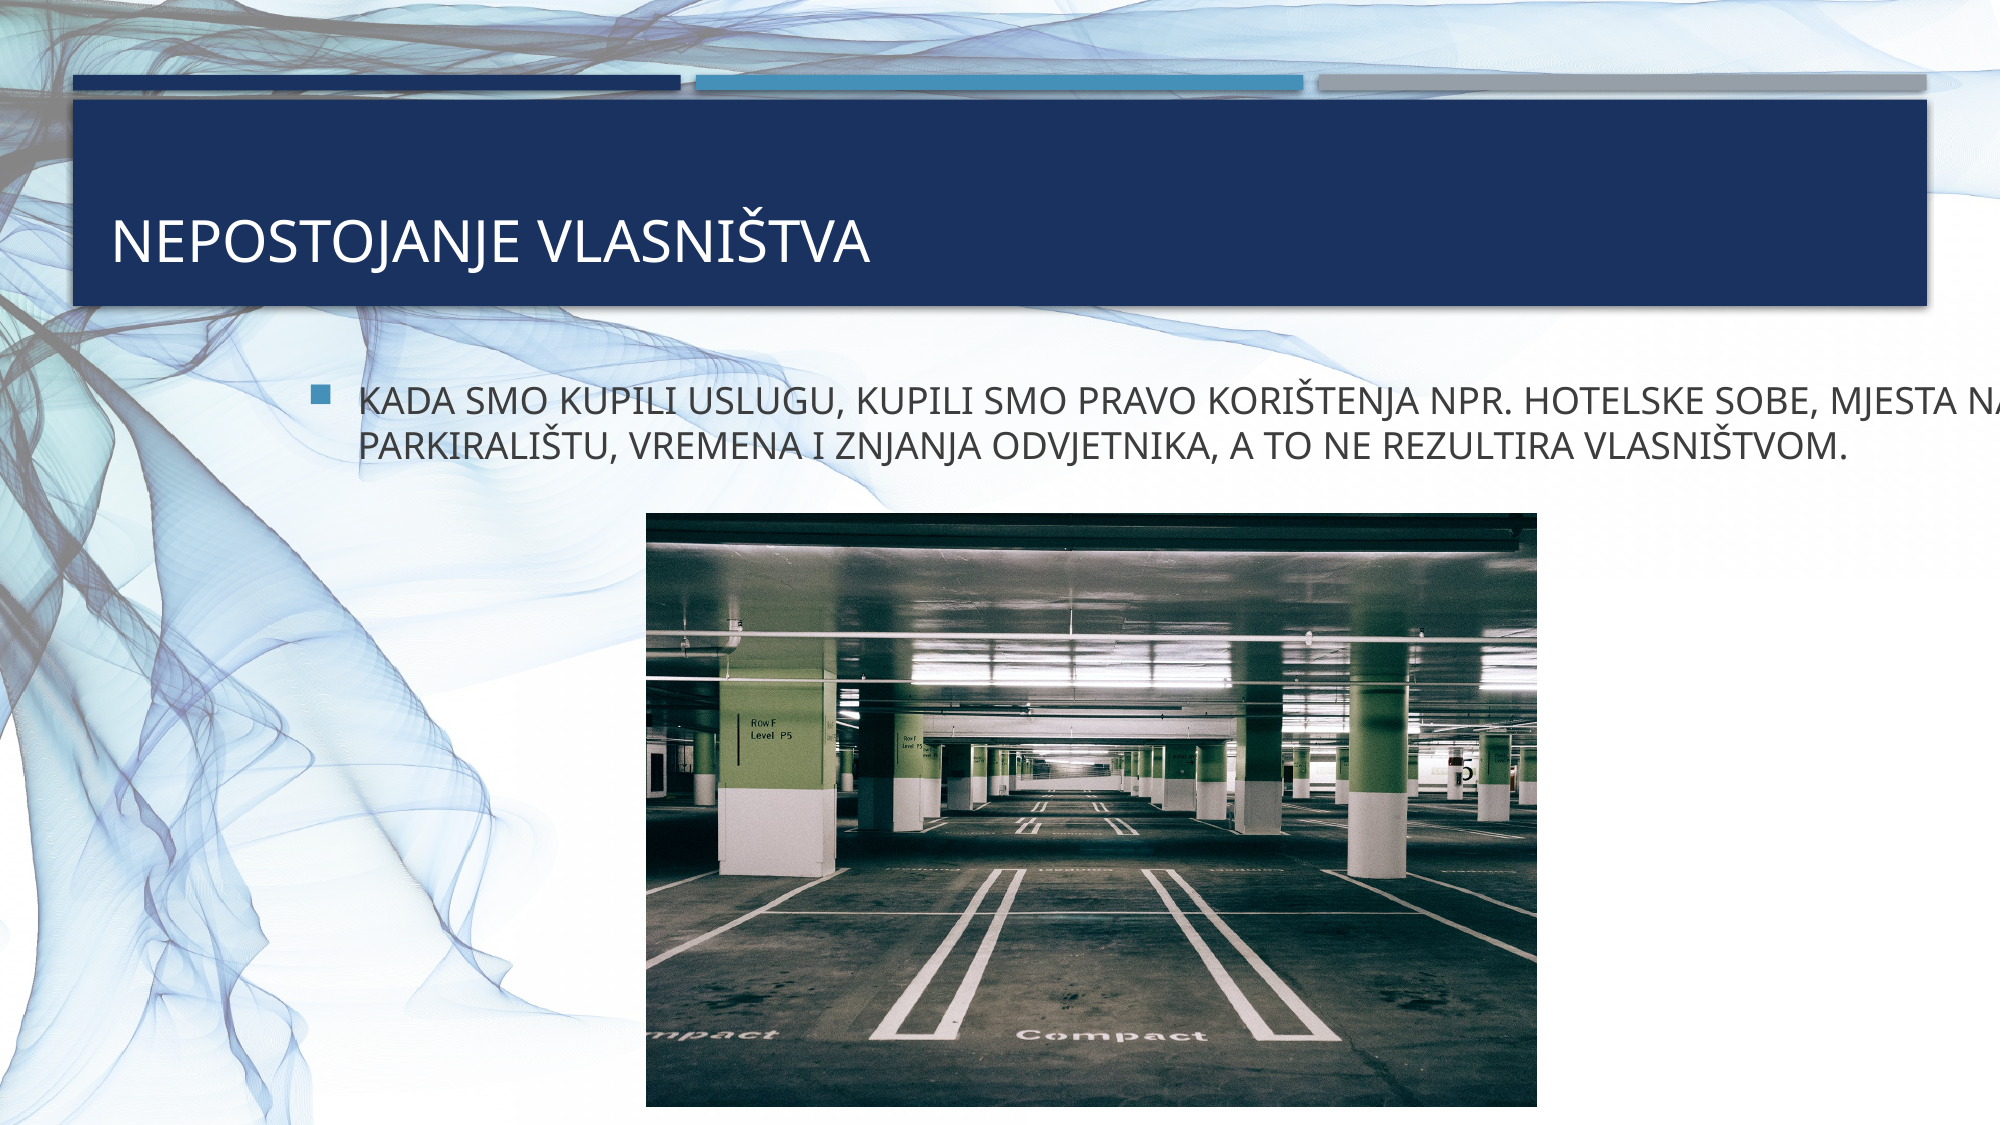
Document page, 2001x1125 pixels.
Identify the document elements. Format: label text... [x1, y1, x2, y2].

title NEPOSTOJANJE VLASNIŠTVA [95, 119, 1905, 282]
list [646, 512, 1537, 1107]
list KADA SMO KUPILI USLUGU, KUPILI SMO PRAVO KORIŠTENJA NPR. HOTELSKE SOBE, MJESTA NA PARKIRALIŠTU, VREMENA I ZNJANJA ODVJETNIKA, A TO NE REZULTIRA VLASNIŠTVOM. [292, 331, 2000, 514]
